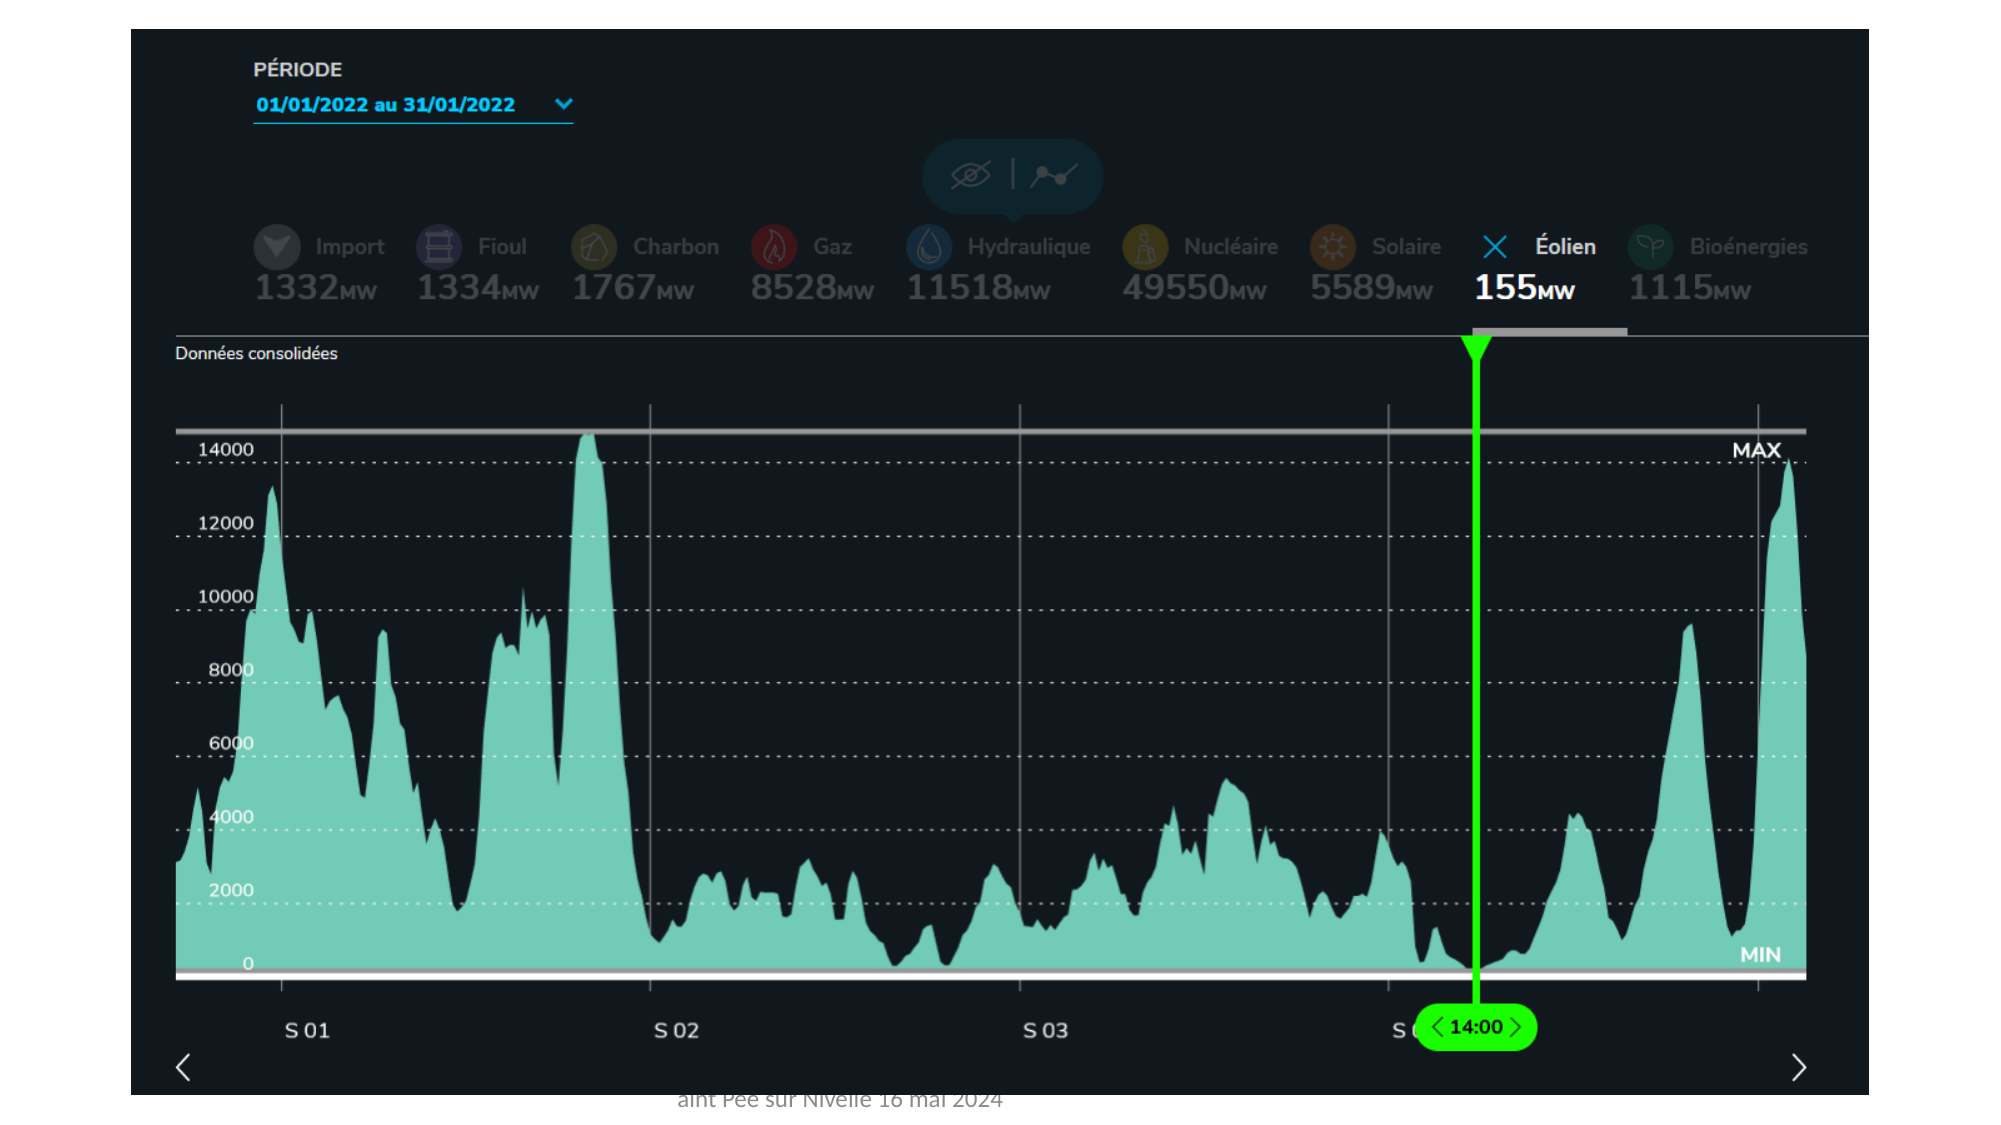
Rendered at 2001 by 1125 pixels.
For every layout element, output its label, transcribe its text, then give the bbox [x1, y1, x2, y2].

footer Energie où allons-nous ? Quelques repères- Bernard Maillard Saint Pée sur Nivelle 16 mai 2024 [662, 1095, 1338, 1103]
picture [131, 29, 1869, 1095]
slide_number 25 [1412, 1095, 1863, 1103]
